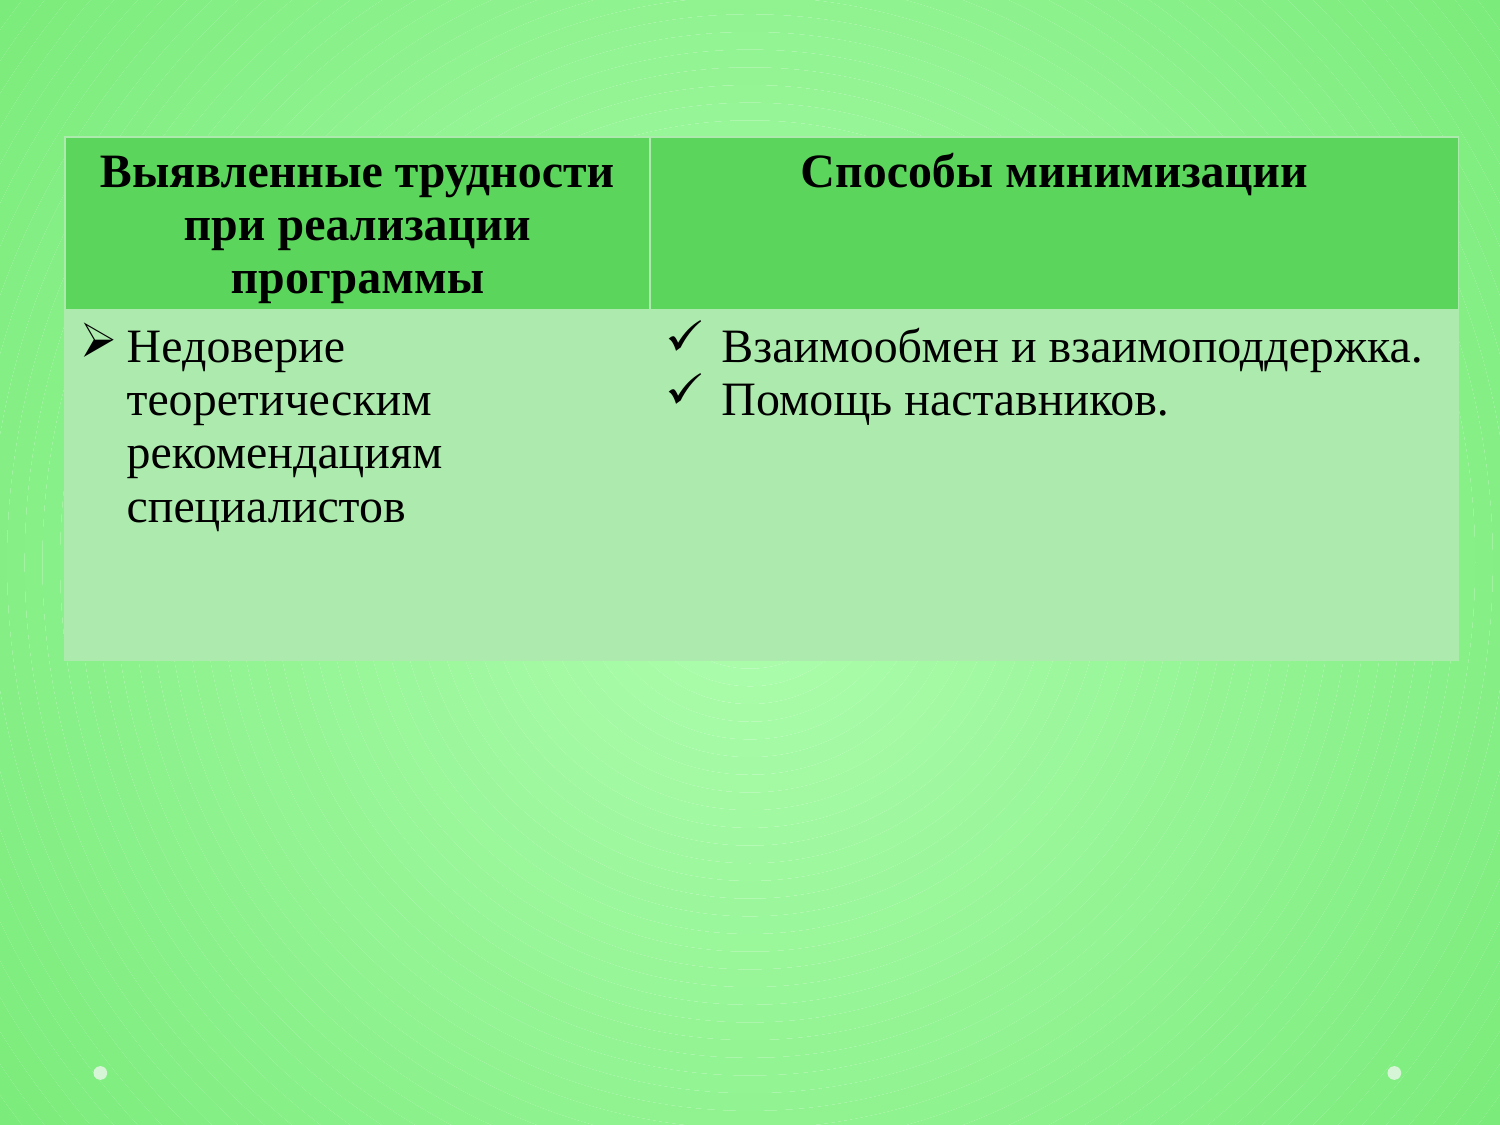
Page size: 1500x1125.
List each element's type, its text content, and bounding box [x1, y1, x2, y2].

table_header Выявленные трудности при реализации программы [66, 138, 649, 309]
table_cell Недоверие теоретическим рекомендациям специалистов [66, 315, 649, 659]
table_cell Взаимообмен и взаимоподдержка. Помощь наставников. [651, 315, 1458, 659]
table_header Способы минимизации [651, 138, 1458, 309]
title [1459, 196, 1463, 303]
